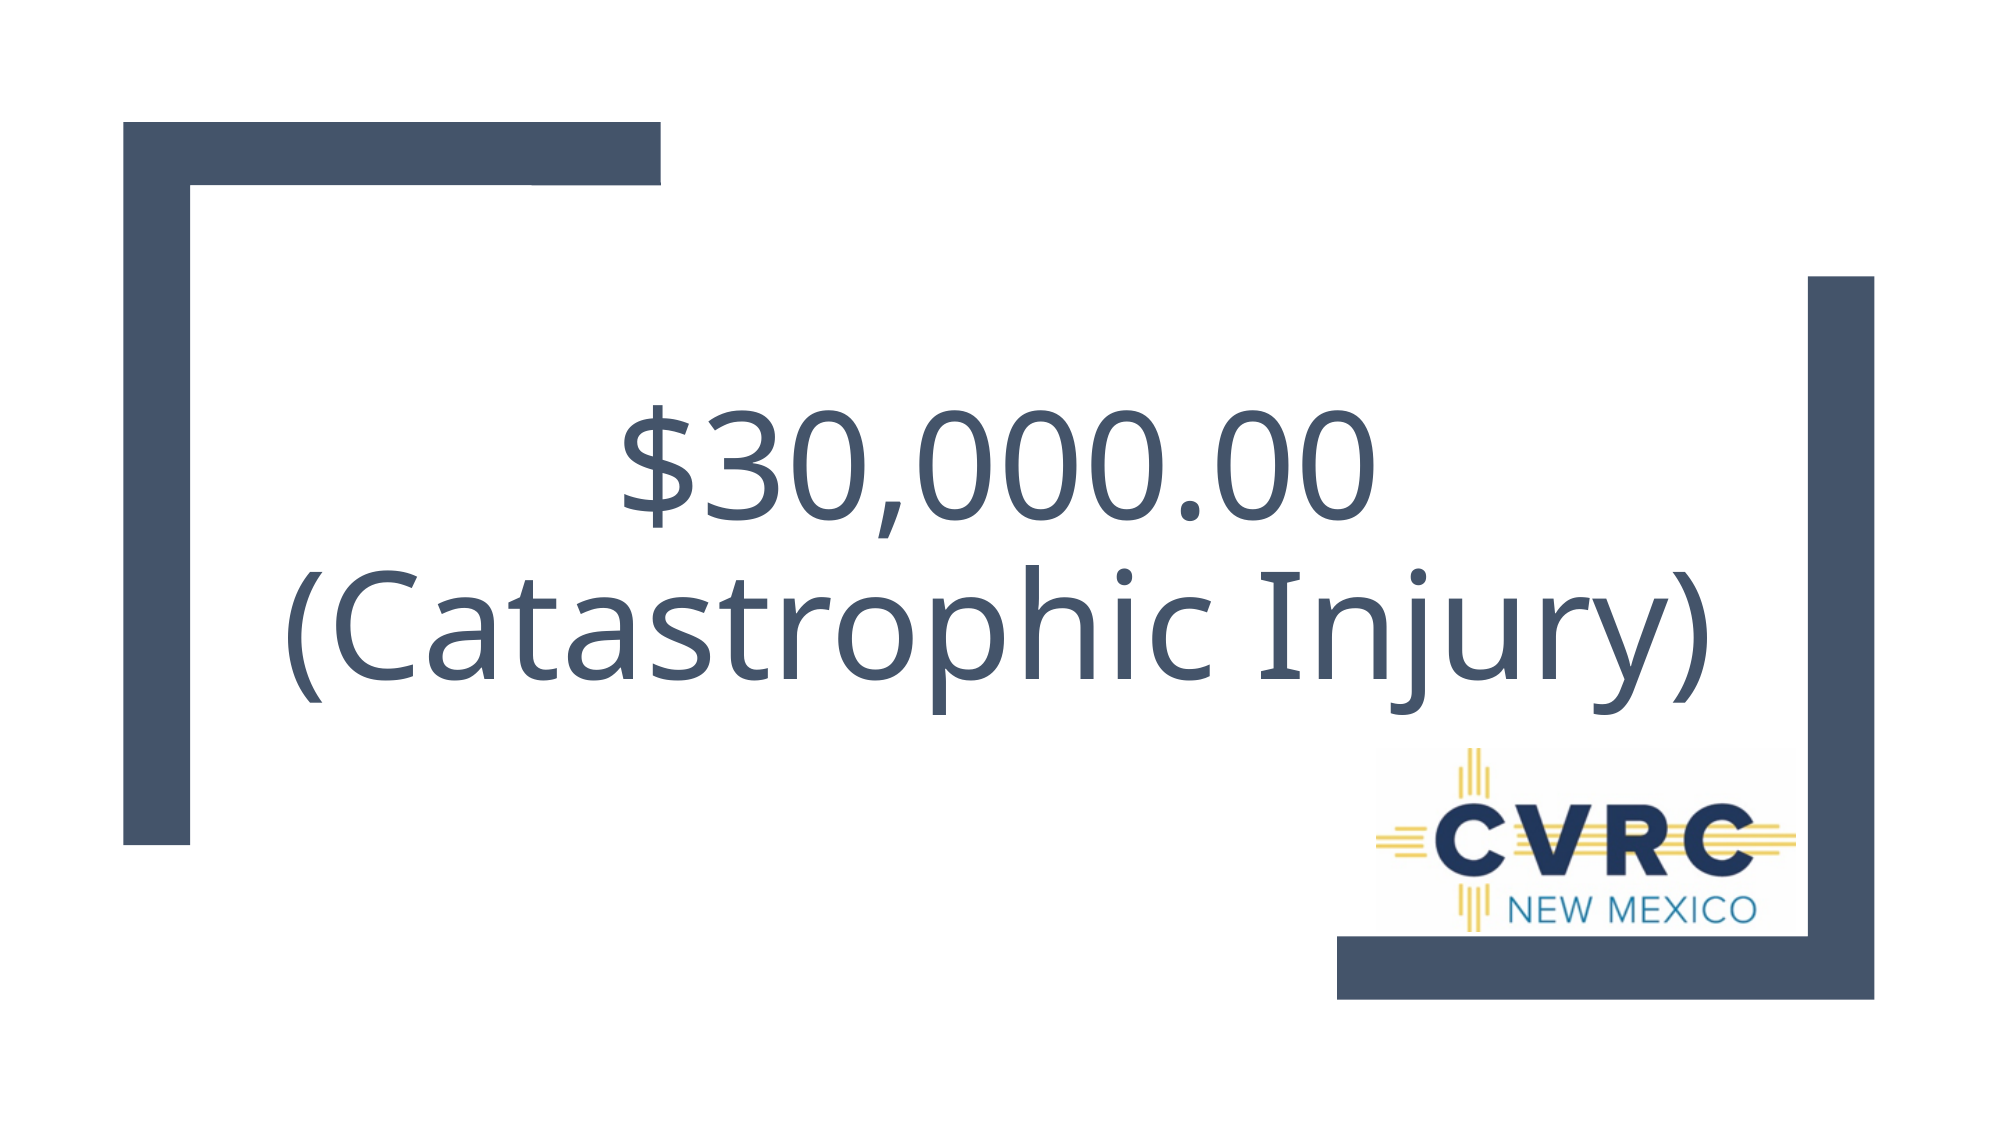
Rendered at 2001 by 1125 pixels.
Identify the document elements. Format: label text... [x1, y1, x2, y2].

title $30,000.00 (Catastrophic Injury) [191, 191, 1806, 932]
picture [1376, 748, 1796, 932]
